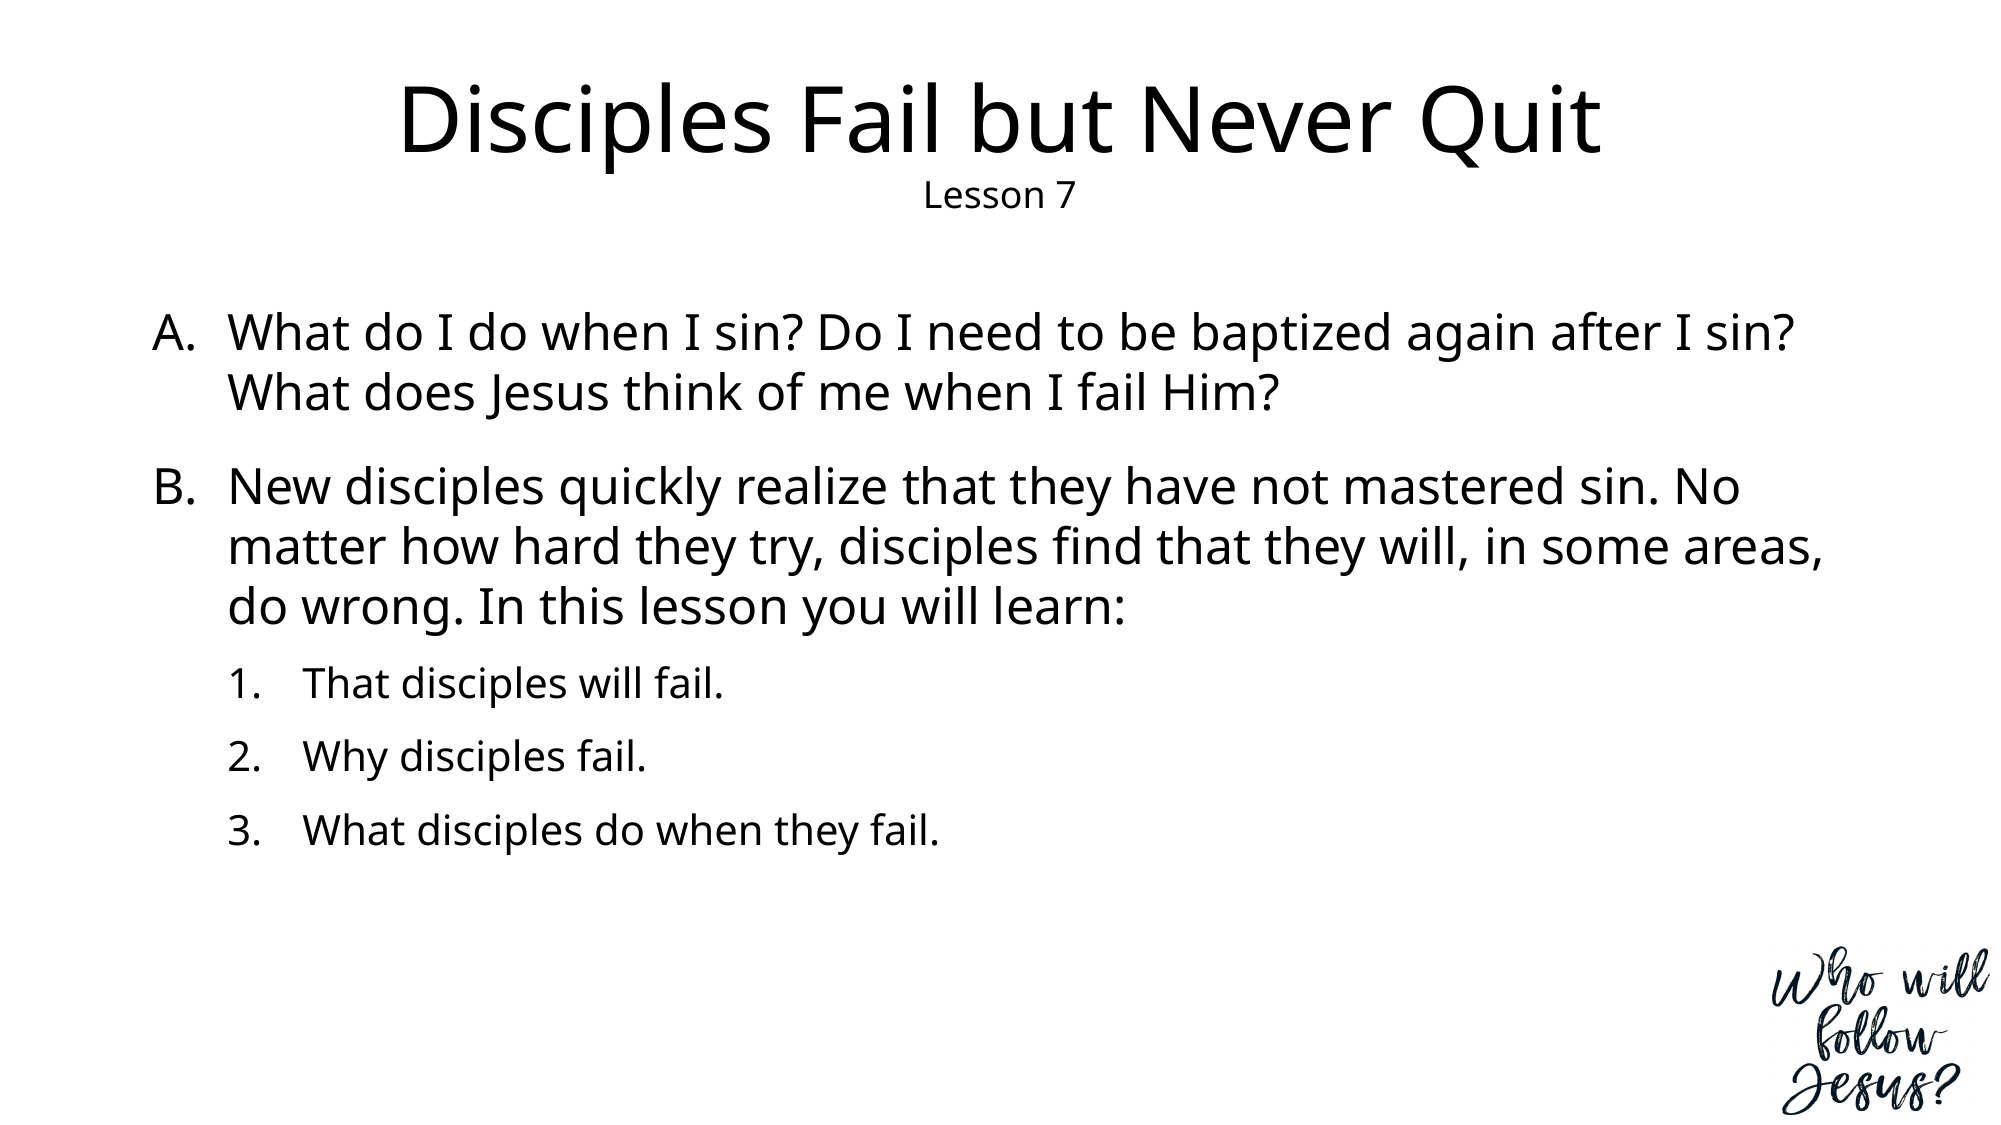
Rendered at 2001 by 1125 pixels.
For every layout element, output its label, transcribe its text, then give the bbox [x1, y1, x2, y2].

list What do I do when I sin? Do I need to be baptized again after I sin? What does Jesus think of me when I fail Him? New disciples quickly realize that they have not mastered sin. No matter how hard they try, disciples find that they will, in some areas, do wrong. In this lesson you will learn: That disciples will fail. Why disciples fail. What disciples do when they fail. [137, 293, 1863, 1025]
picture [1771, 945, 1991, 1116]
title Disciples Fail but Never Quit Lesson 7 [137, 29, 1863, 247]
